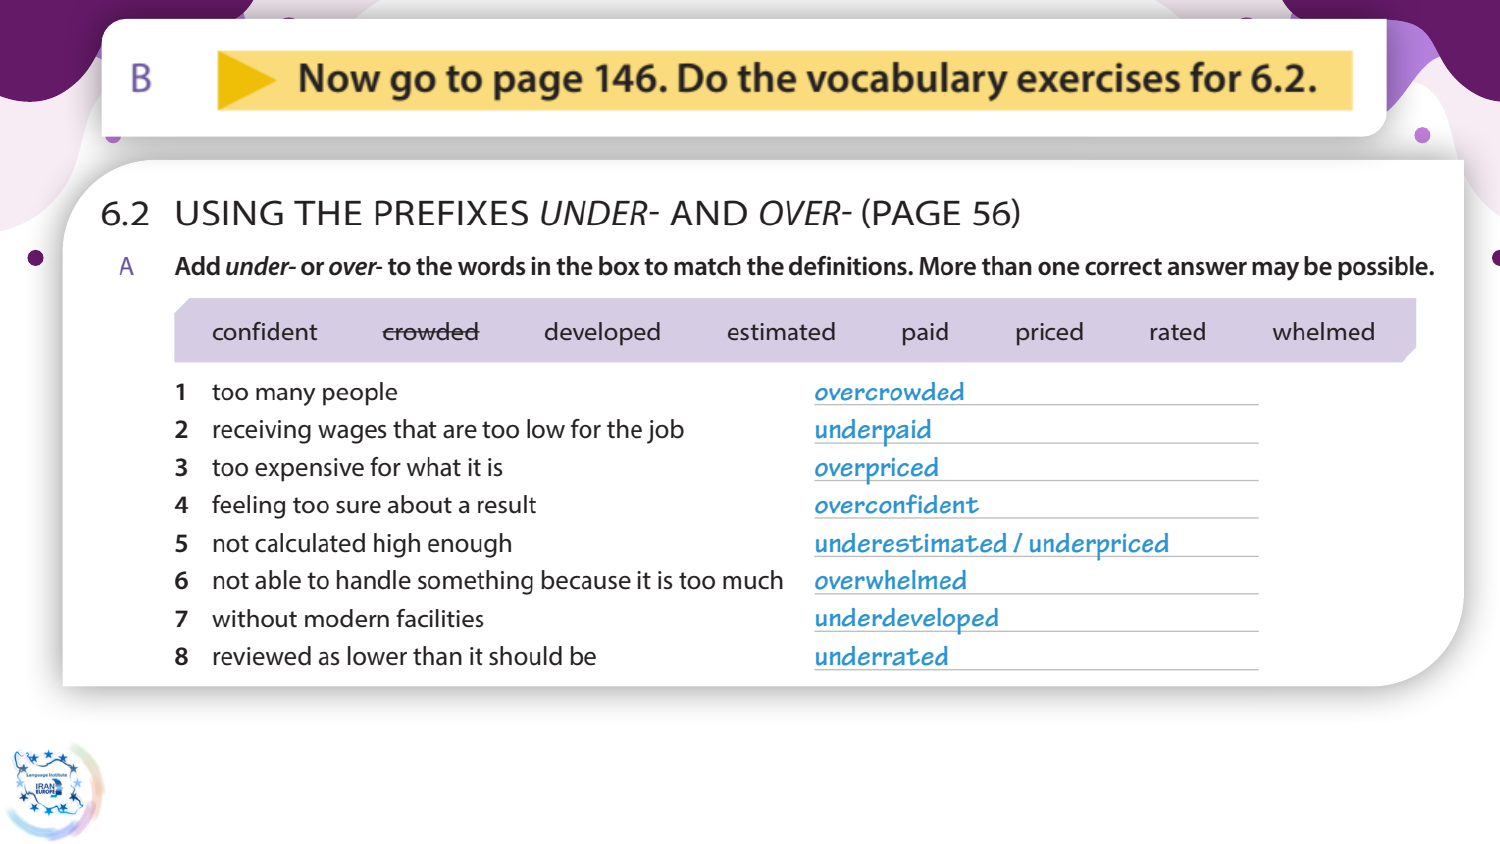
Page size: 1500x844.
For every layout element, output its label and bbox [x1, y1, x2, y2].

picture [0, 737, 110, 844]
picture [69, 166, 1457, 680]
picture [108, 26, 1380, 130]
